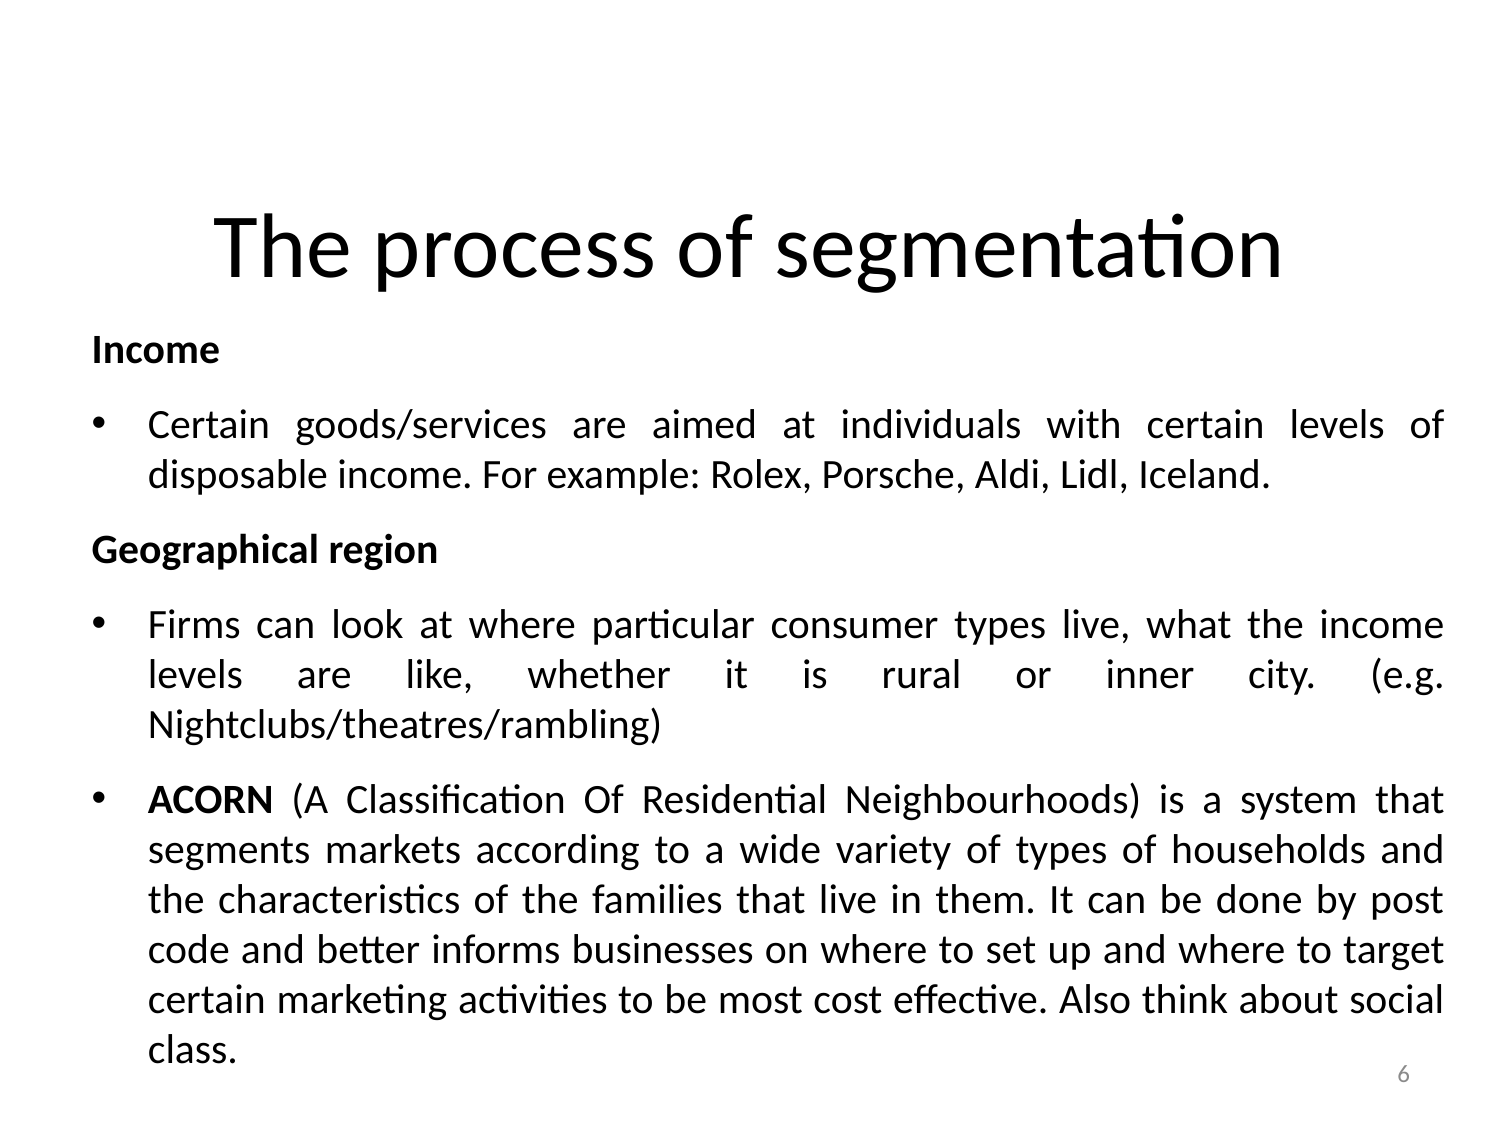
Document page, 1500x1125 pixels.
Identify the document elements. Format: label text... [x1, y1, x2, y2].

title The process of segmentation [76, 160, 1424, 314]
list Income Certain goods/services are aimed at individuals with certain levels of disposable income. For example: Rolex, Porsche, Aldi, Lidl, Iceland. Geographical region Firms can look at where particular consumer types live, what the income levels are like, whether it is rural or inner city. (e.g. Nightclubs/theatres/rambling) ACORN (A Classification Of Residential Neighbourhoods) is a system that segments markets according to a wide variety of types of households and the characteristics of the families that live in them. It can be done by post code and better informs businesses on where to set up and where to target certain marketing activities to be most cost effective. Also think about social class. [76, 314, 1461, 1012]
slide_number 6 [1074, 1042, 1425, 1103]
